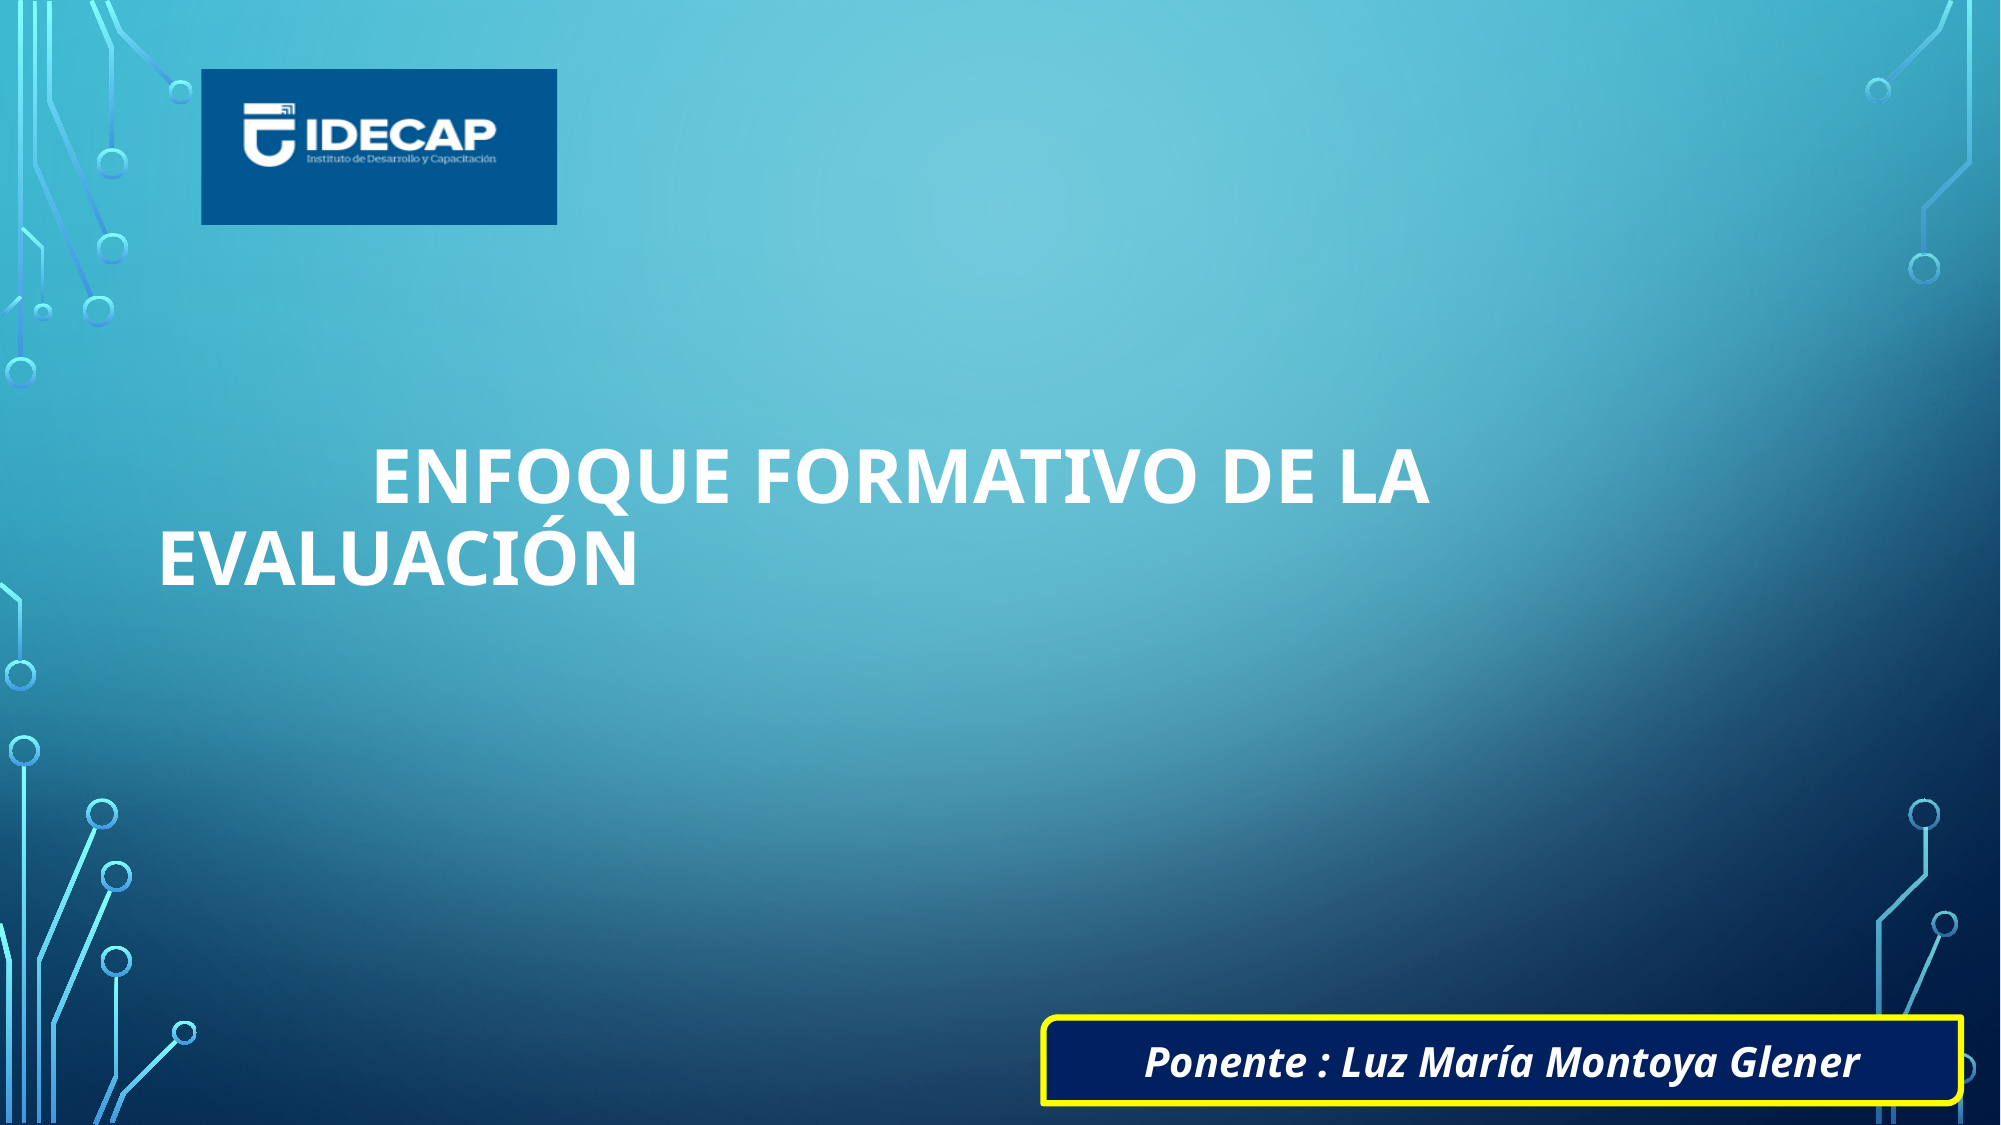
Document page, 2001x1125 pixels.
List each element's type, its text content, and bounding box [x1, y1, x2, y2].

text_box Ponente : Luz María Montoya Glener [1042, 1016, 1963, 1105]
title ENFOQUE FORMATIVO DE LA EVALUACIÓN [141, 398, 1851, 642]
picture [201, 69, 558, 226]
